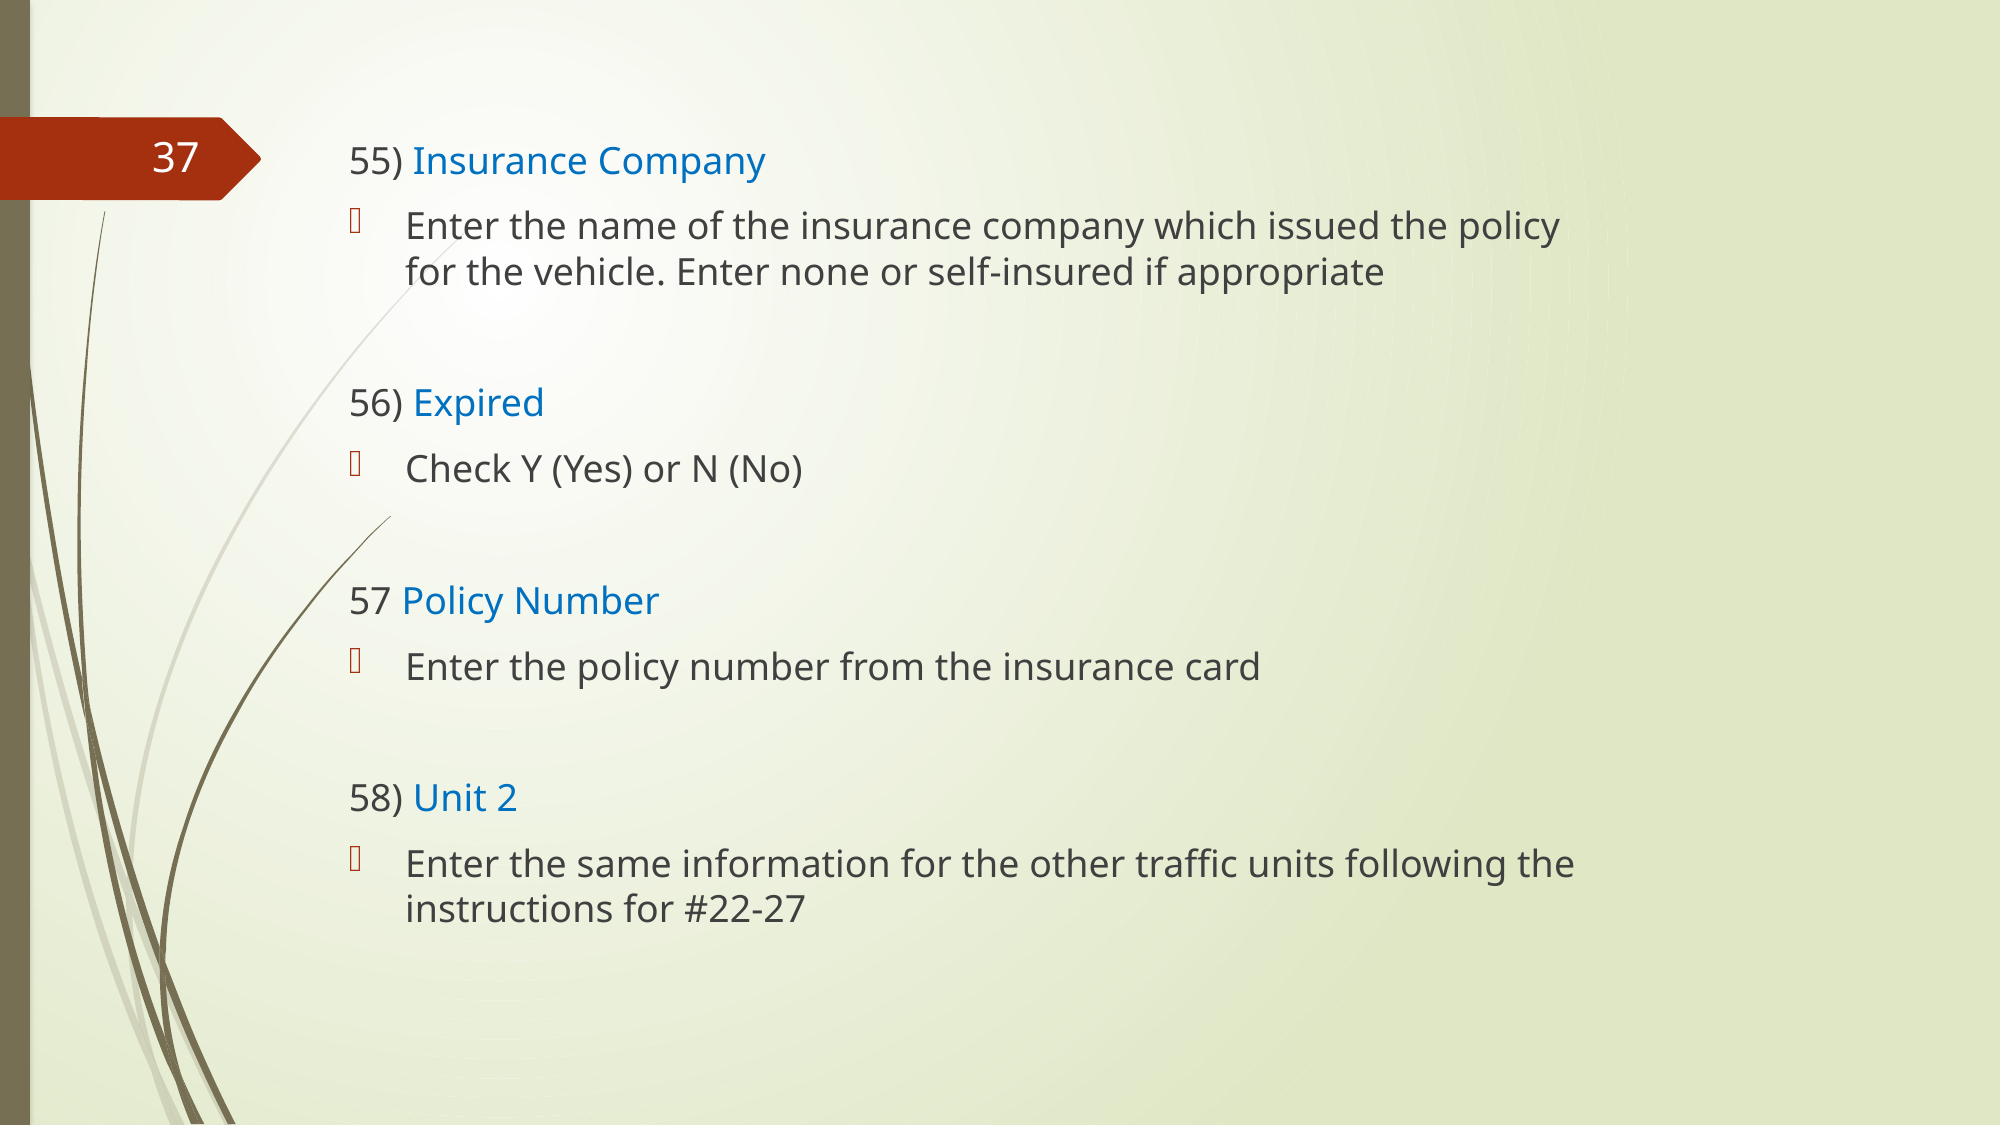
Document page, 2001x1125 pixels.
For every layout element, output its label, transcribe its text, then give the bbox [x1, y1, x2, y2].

slide_number 37 [87, 129, 216, 190]
list 55) Insurance Company Enter the name of the insurance company which issued the policy for the vehicle. Enter none or self-insured if appropriate 56) Expired Check Y (Yes) or N (No) 57 Policy Number Enter the policy number from the insurance card 58) Unit 2 Enter the same information for the other traffic units following the instructions for #22-27 [333, 129, 1602, 1028]
